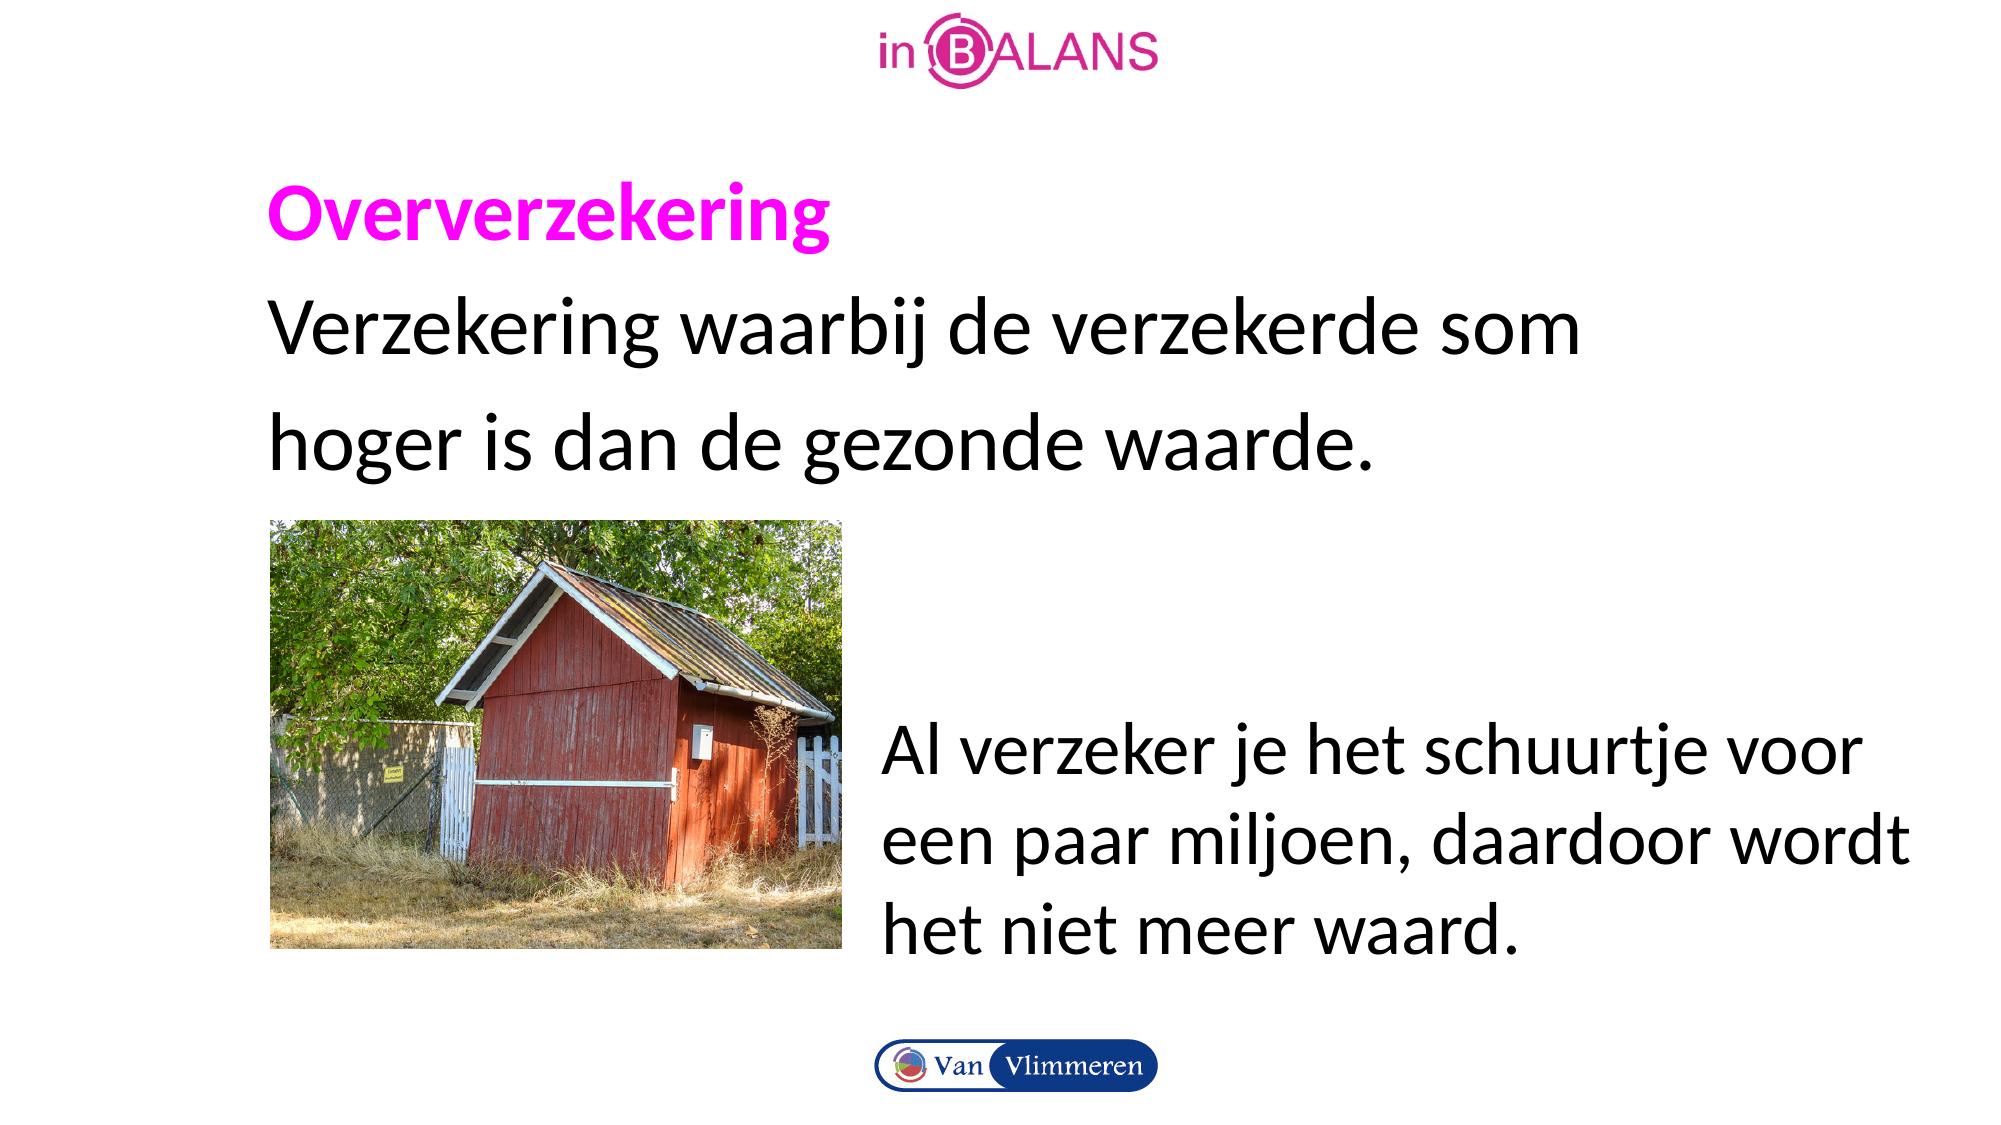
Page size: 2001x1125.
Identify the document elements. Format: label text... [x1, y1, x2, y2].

picture [270, 520, 842, 949]
text_box Al verzeker je het schuurtje voor een paar miljoen, daardoor wordt het niet meer waard. [866, 692, 1954, 1022]
picture [860, 0, 1168, 98]
picture [866, 1025, 1163, 1103]
text_box Oververzekering Verzekering waarbij de verzekerde som hoger is dan de gezonde waarde. [252, 134, 1674, 839]
